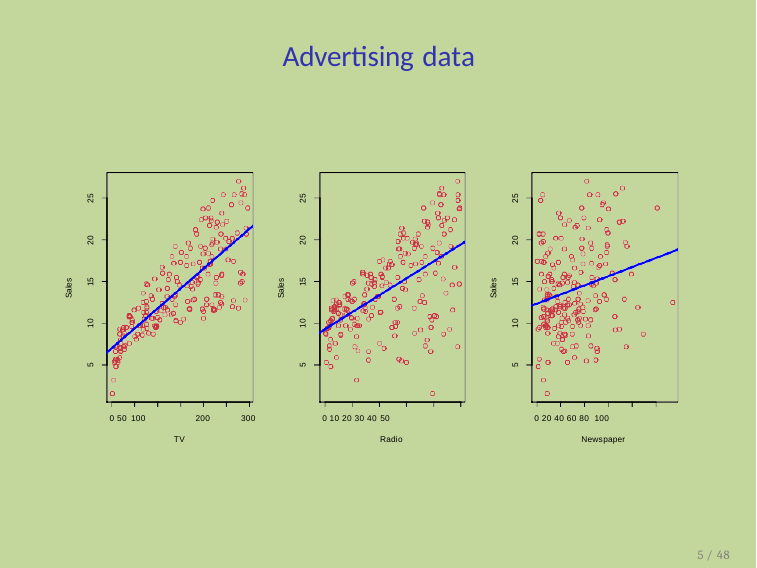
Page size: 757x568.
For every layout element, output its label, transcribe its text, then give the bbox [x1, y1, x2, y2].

slide_number 5 / 48 [691, 548, 743, 568]
text_box Sales [63, 273, 77, 301]
text_box 10 [509, 316, 523, 331]
text_box Sales [275, 273, 290, 301]
text_box 0 50 100 [107, 409, 168, 423]
text_box 0 20 40 60 80 100 [532, 409, 665, 423]
text_box [526, 172, 679, 407]
text_box 5 [509, 360, 523, 370]
text_box 20 [509, 232, 523, 248]
text_box TV [171, 431, 188, 445]
text_box 200 [193, 409, 213, 423]
text_box [101, 172, 254, 407]
text_box 5 [85, 360, 99, 370]
text_box Radio [378, 431, 407, 445]
text_box 5 [297, 360, 311, 370]
text_box Newspaper [579, 431, 630, 445]
text_box Sales [488, 273, 502, 301]
text_box Advertising data [268, 34, 487, 73]
text_box 20 [85, 232, 99, 248]
text_box 10 [85, 316, 99, 331]
text_box [314, 172, 466, 407]
text_box 25 [85, 191, 99, 206]
text_box 20 [297, 232, 311, 248]
text_box 15 [85, 274, 99, 289]
text_box 0 10 20 30 40 50 [320, 409, 468, 423]
text_box 25 [297, 191, 311, 206]
text_box 10 [297, 316, 311, 331]
text_box 15 [509, 274, 523, 289]
text_box 25 [509, 191, 523, 206]
text_box 300 [238, 409, 259, 423]
text_box 15 [297, 274, 311, 289]
